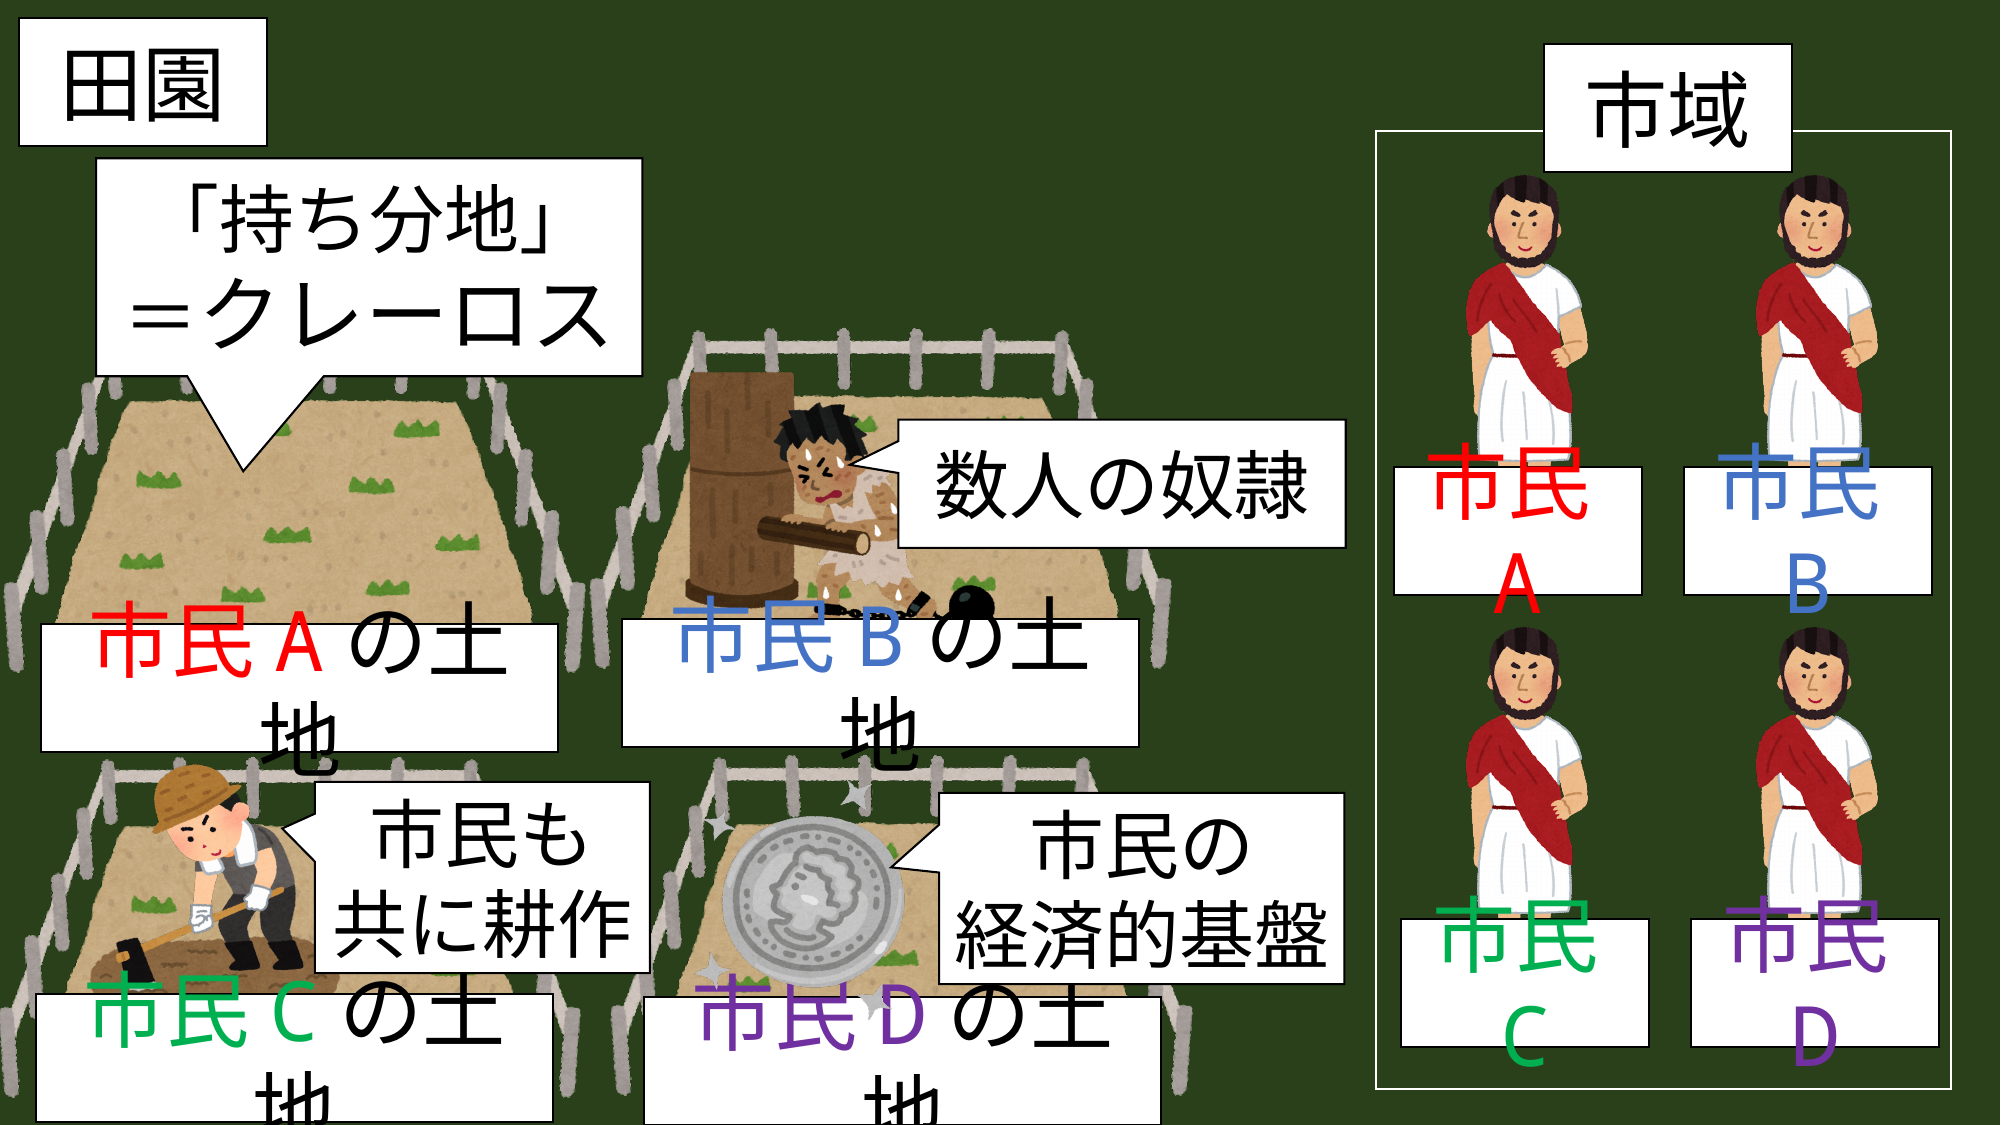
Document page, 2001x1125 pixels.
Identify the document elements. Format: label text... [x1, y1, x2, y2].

text_box 市民C [1400, 918, 1650, 1048]
text_box 「持ち分地」 ＝クレーロス [95, 157, 644, 270]
picture [0, 266, 1209, 1125]
text_box 市民の 経済的基盤 [1209, 791, 1346, 986]
text_box [1375, 130, 1952, 1090]
picture [1412, 166, 1624, 531]
text_box 田園 [18, 17, 268, 147]
text_box 市民D [1690, 918, 1940, 1048]
text_box 市民B [1683, 466, 1933, 596]
text_box 市域 [1543, 43, 1793, 173]
text_box 数人の奴隷 [1188, 418, 1347, 549]
picture [1412, 619, 1624, 983]
picture [1702, 166, 1914, 531]
picture [1702, 619, 1914, 983]
